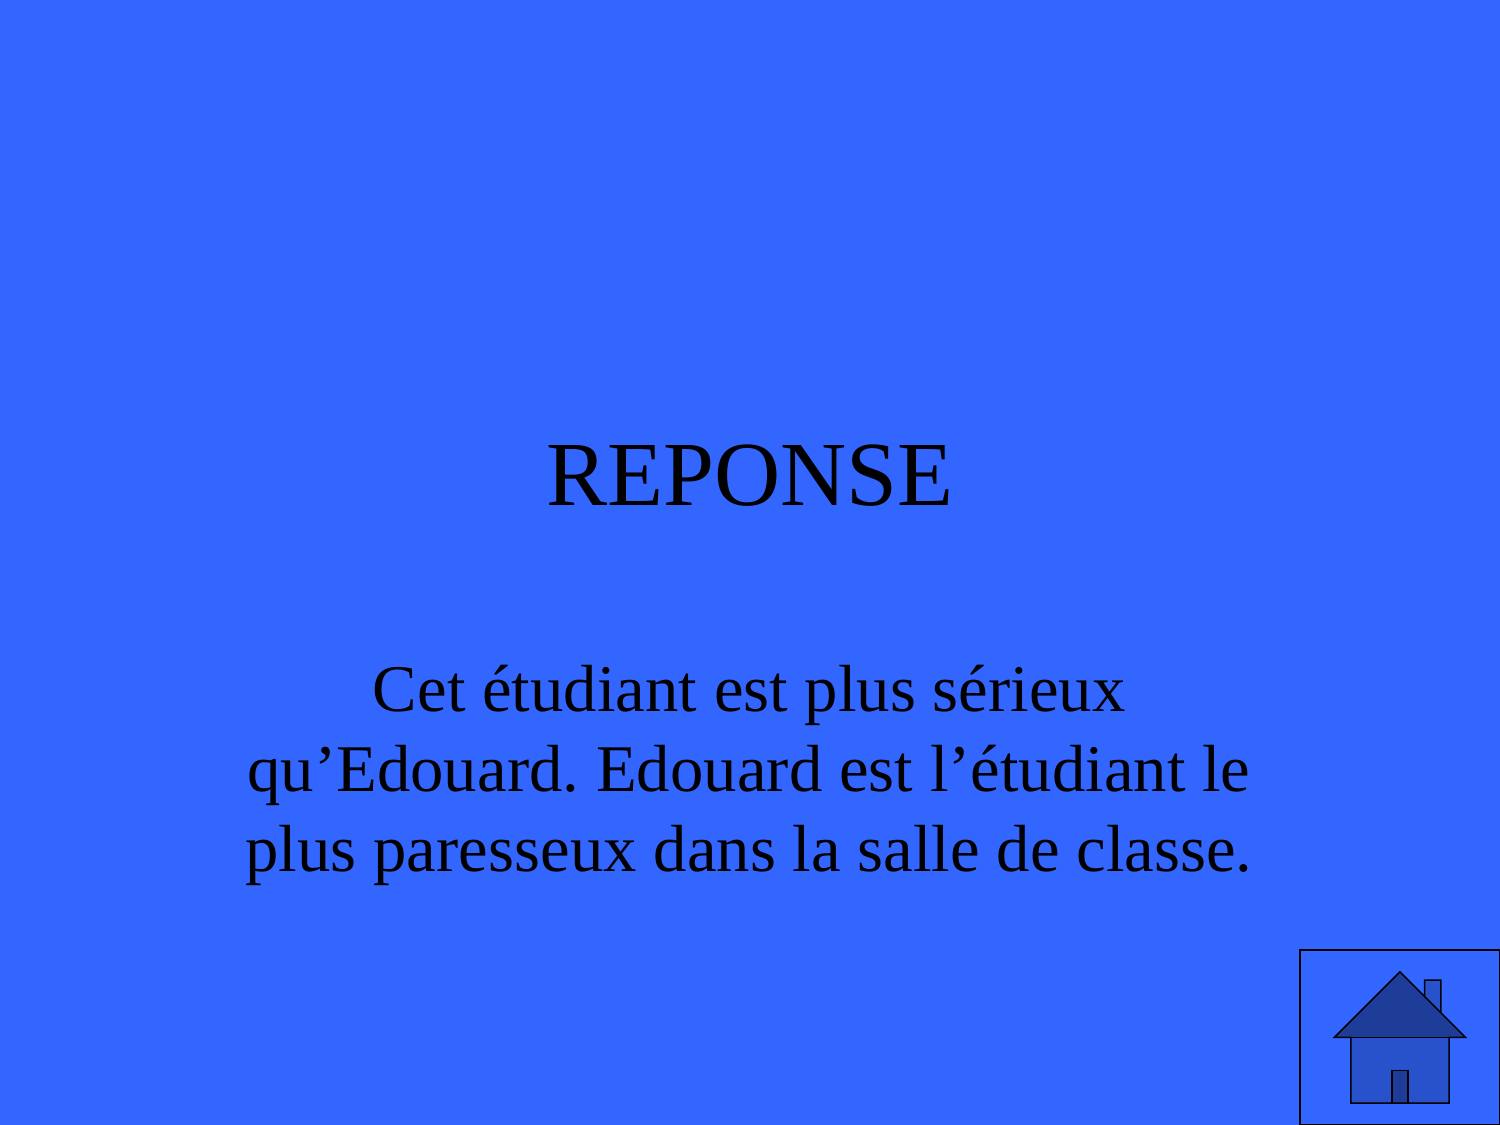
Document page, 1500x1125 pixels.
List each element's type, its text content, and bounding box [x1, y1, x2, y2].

subtitle Cet étudiant est plus sérieux qu’Edouard. Edouard est l’étudiant le plus paresseux dans la salle de classe. [224, 637, 1276, 926]
text_box [1299, 950, 1500, 1125]
title REPONSE [112, 374, 1388, 563]
